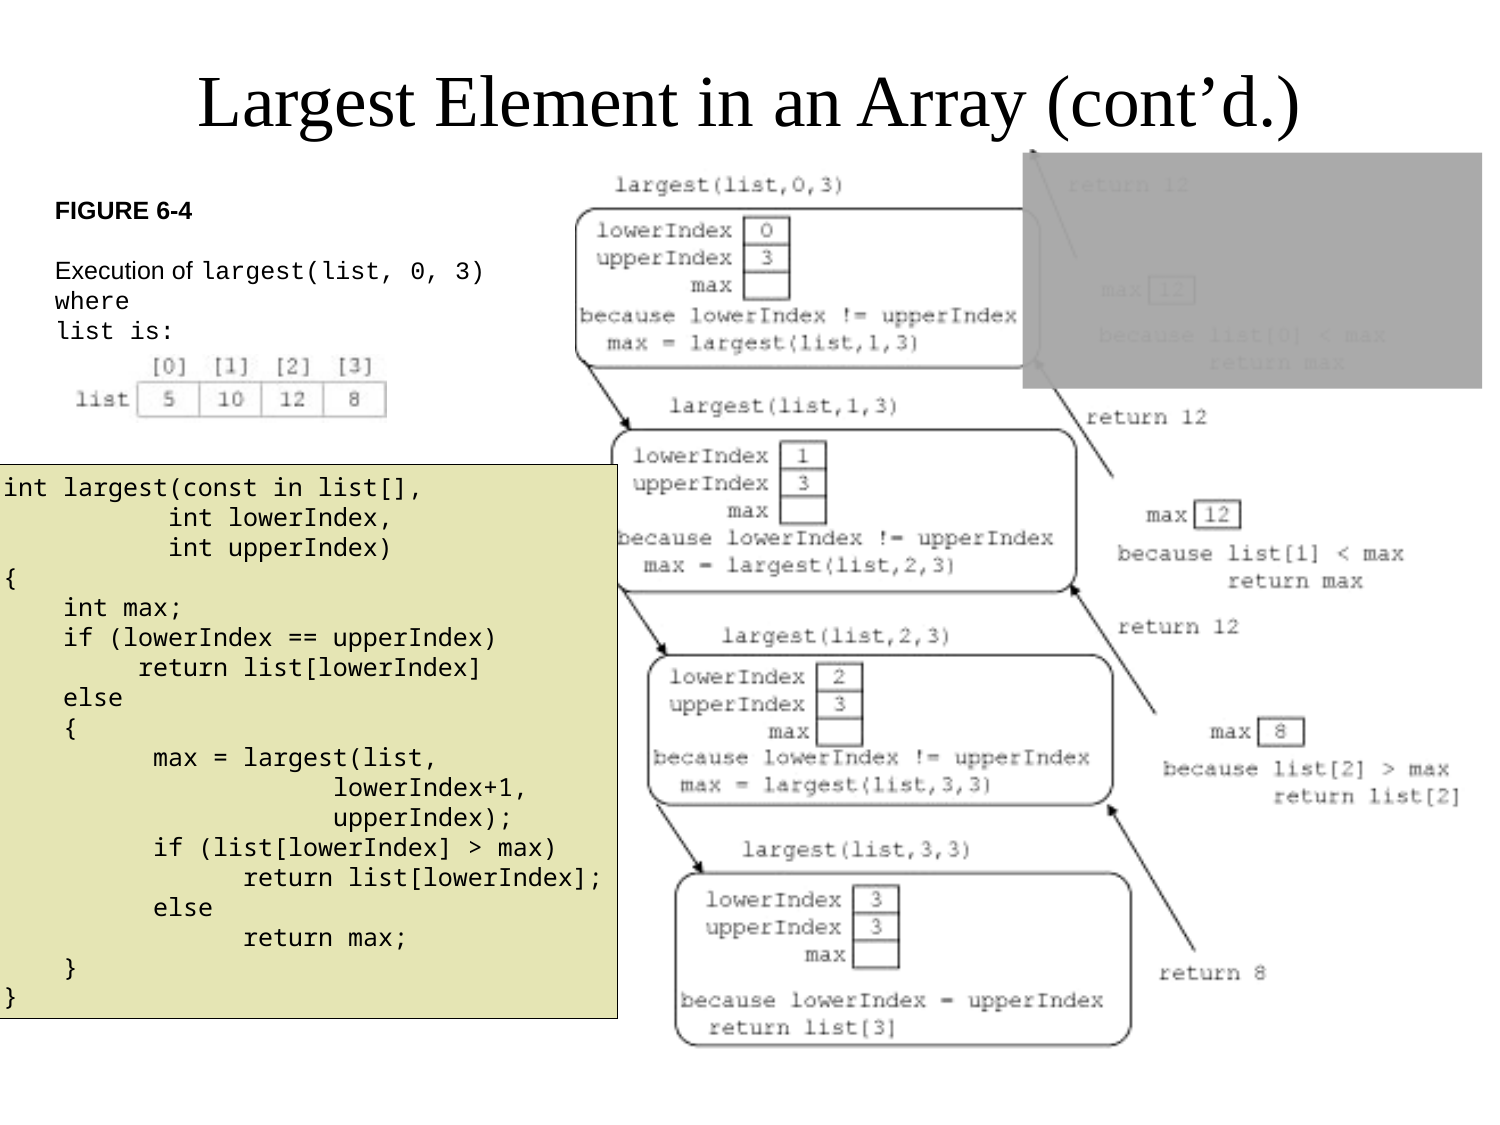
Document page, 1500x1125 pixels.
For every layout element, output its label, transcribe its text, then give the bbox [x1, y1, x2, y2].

text_box [1465, 150, 1484, 391]
picture [574, 149, 1465, 1051]
text_box int largest(const in list[], int lowerIndex, int upperIndex) { int max; if (lowerIndex == upperIndex) return list[lowerIndex] else { max = largest(list, lowerIndex+1, upperIndex); if (list[lowerIndex] > max) return list[lowerIndex]; else return max; } } [0, 464, 569, 1019]
picture [74, 353, 387, 424]
text_box FIGURE 6-4 Execution of largest(list, 0, 3) where list is: [40, 187, 501, 352]
title Largest Element in an Array (cont’d.) [75, 45, 1425, 150]
